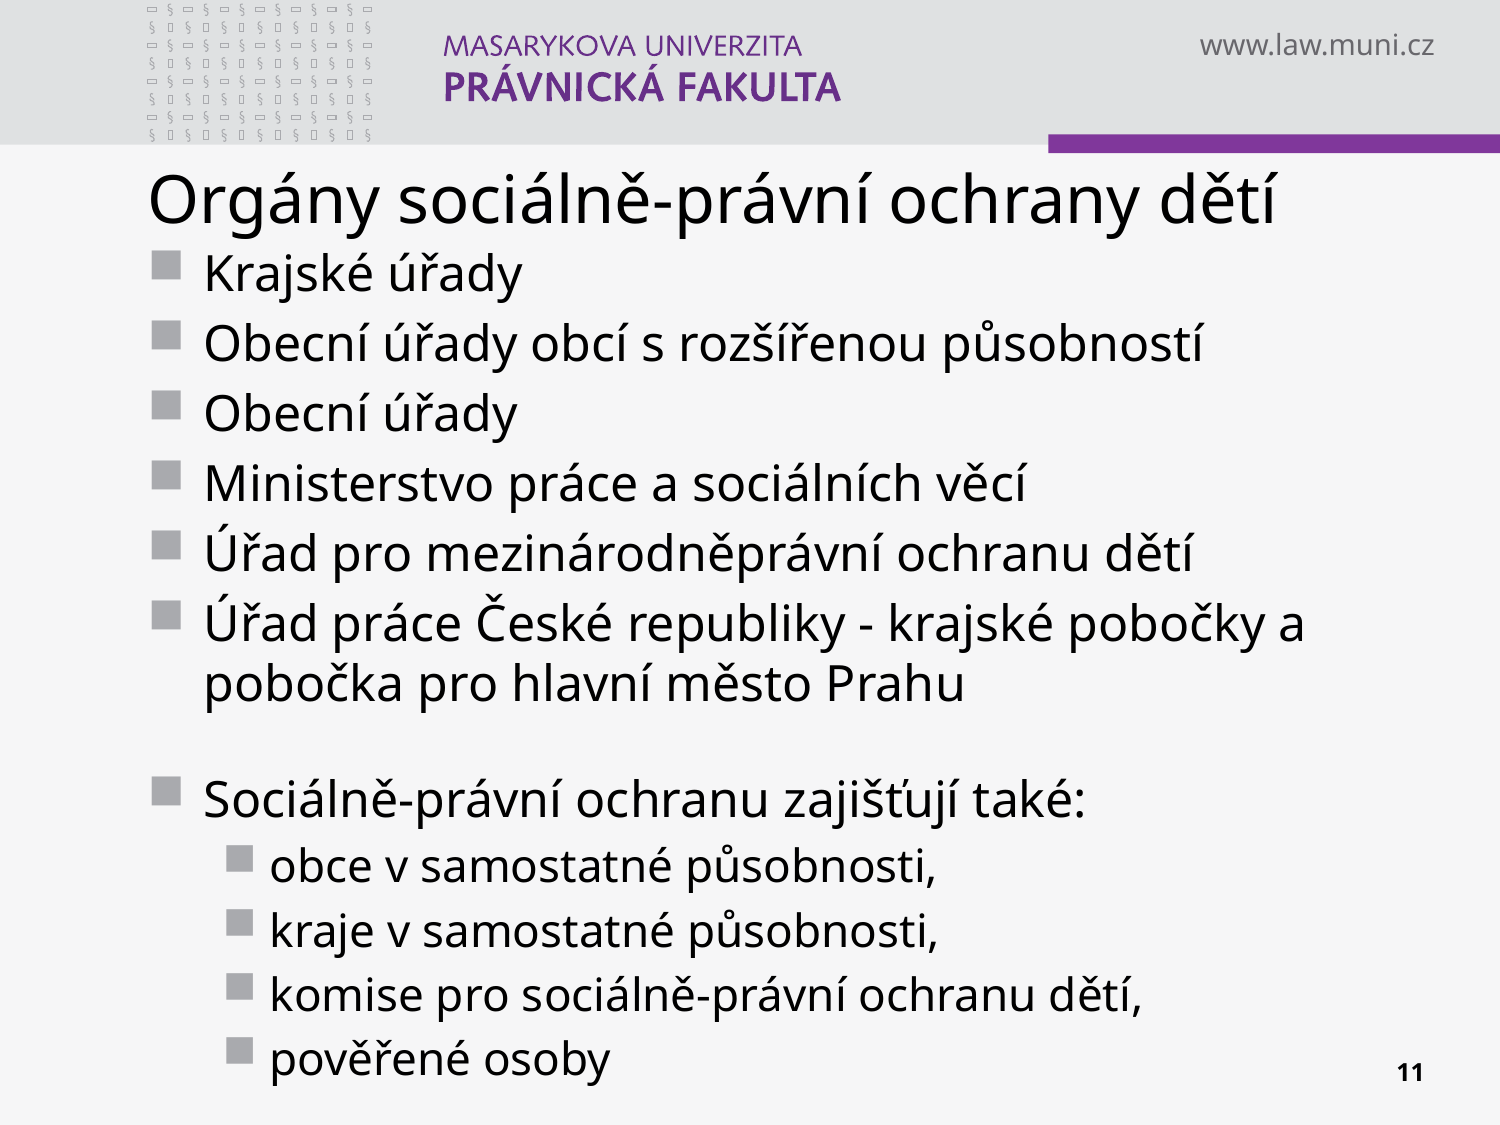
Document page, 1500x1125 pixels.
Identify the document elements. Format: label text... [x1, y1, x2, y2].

list Krajské úřady Obecní úřady obcí s rozšířenou působností Obecní úřady Ministerstvo práce a sociálních věcí Úřad pro mezinárodněprávní ochranu dětí Úřad práce České republiky - krajské pobočky a pobočka pro hlavní město Prahu Sociálně-právní ochranu zajišťují také: obce v samostatné působnosti, kraje v samostatné působnosti, komise pro sociálně-právní ochranu dětí, pověřené osoby [147, 241, 1423, 957]
title Orgány sociálně-právní ochrany dětí [147, 157, 1423, 240]
slide_number 11 [1316, 1056, 1425, 1100]
